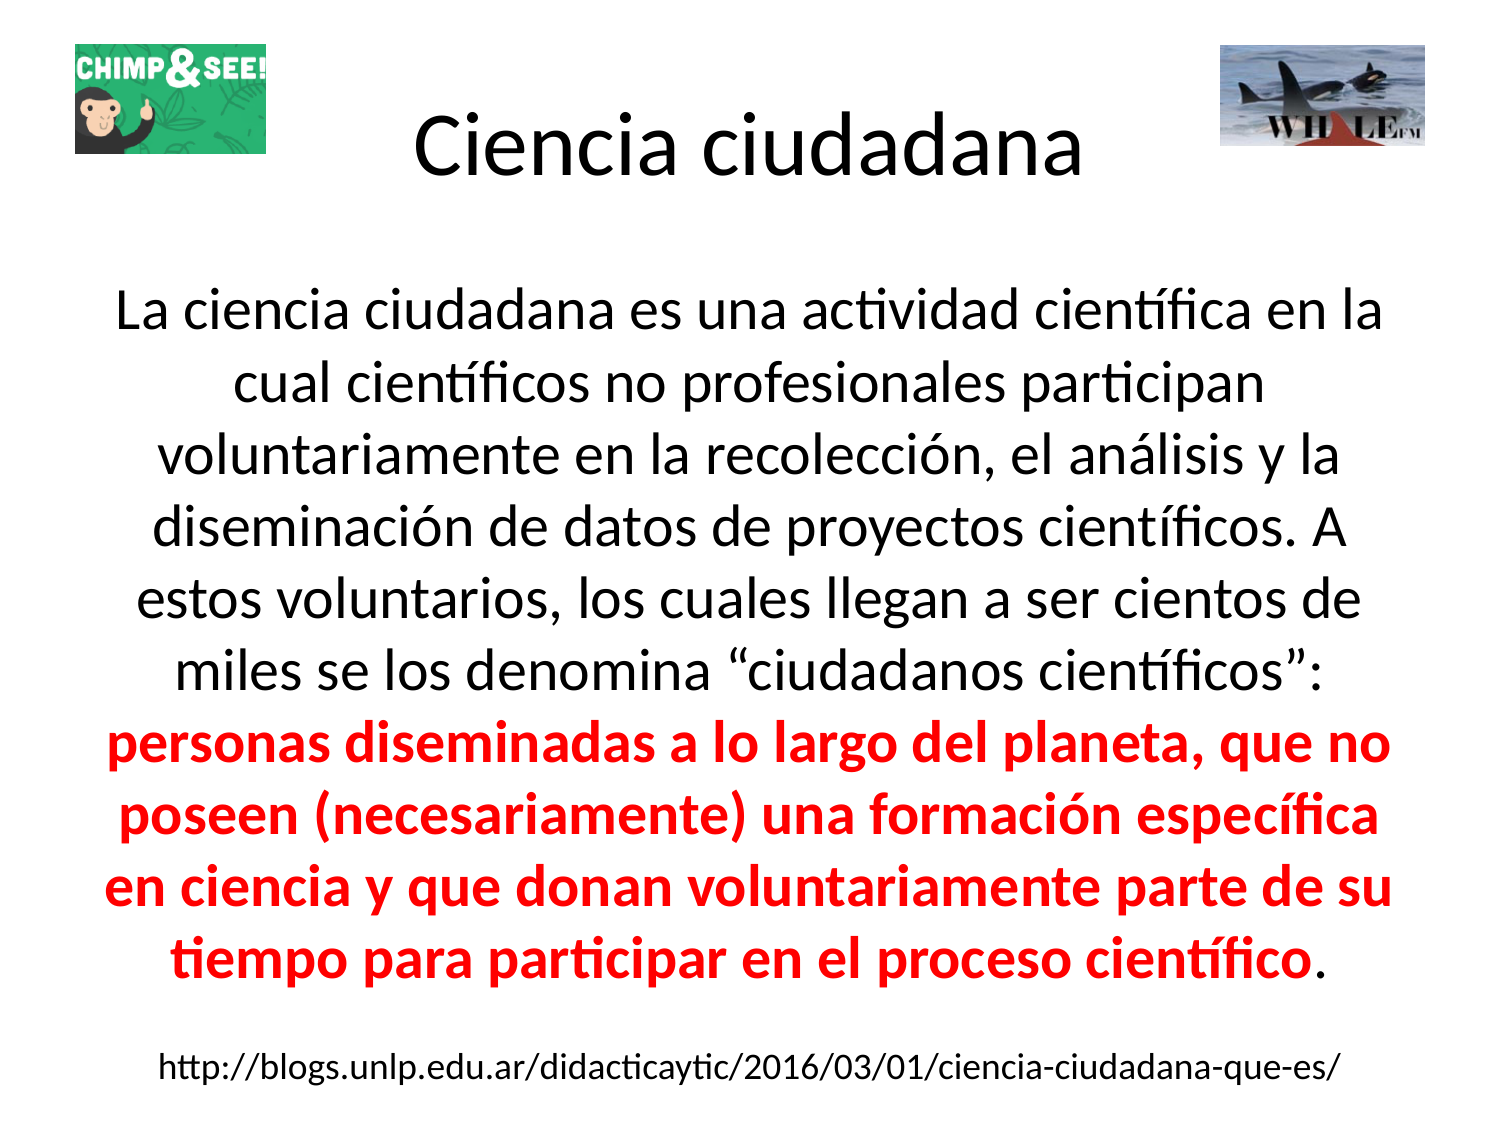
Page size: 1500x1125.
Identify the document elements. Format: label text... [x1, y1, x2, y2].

picture [74, 44, 266, 155]
title Ciencia ciudadana [75, 45, 1425, 233]
list La ciencia ciudadana es una actividad científica en la cual científicos no profesionales participan voluntariamente en la recolección, el análisis y la diseminación de datos de proyectos científicos. A estos voluntarios, los cuales llegan a ser cientos de miles se los denomina “ciudadanos científicos”: personas diseminadas a lo largo del planeta, que no poseen (necesariamente) una formación específica en ciencia y que donan voluntariamente parte de su tiempo para participar en el proceso científico. [75, 262, 1425, 1005]
picture [1219, 44, 1426, 146]
text_box http://blogs.unlp.edu.ar/didacticaytic/2016/03/01/ciencia-ciudadana-que-es/ [143, 1034, 1357, 1095]
